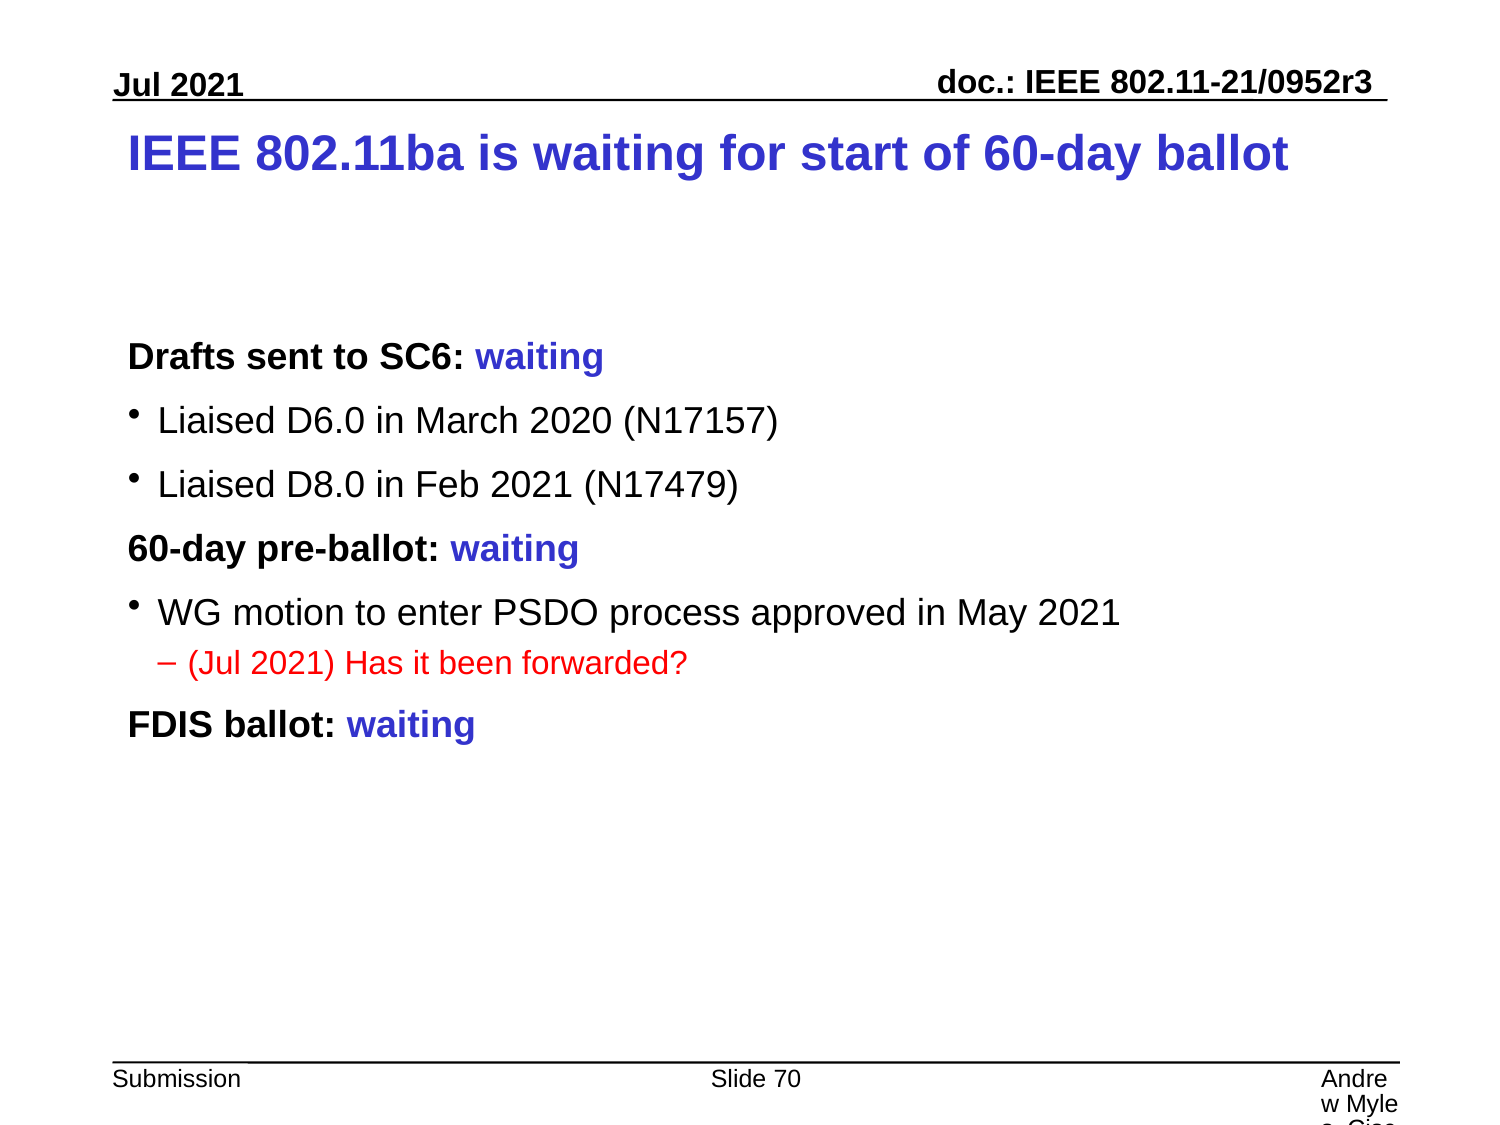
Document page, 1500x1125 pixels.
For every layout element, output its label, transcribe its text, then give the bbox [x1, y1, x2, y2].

list Drafts sent to SC6: waiting Liaised D6.0 in March 2020 (N17157) Liaised D8.0 in Feb 2021 (N17479) 60-day pre-ballot: waiting WG motion to enter PSDO process approved in May 2021 (Jul 2021) Has it been forwarded? FDIS ballot: waiting [112, 324, 1388, 1000]
footer Andrew Myles, Cisco [1320, 1061, 1402, 1093]
slide_number Slide 70 [709, 1061, 803, 1093]
title IEEE 802.11ba is waiting for start of 60-day ballot [112, 112, 1388, 288]
